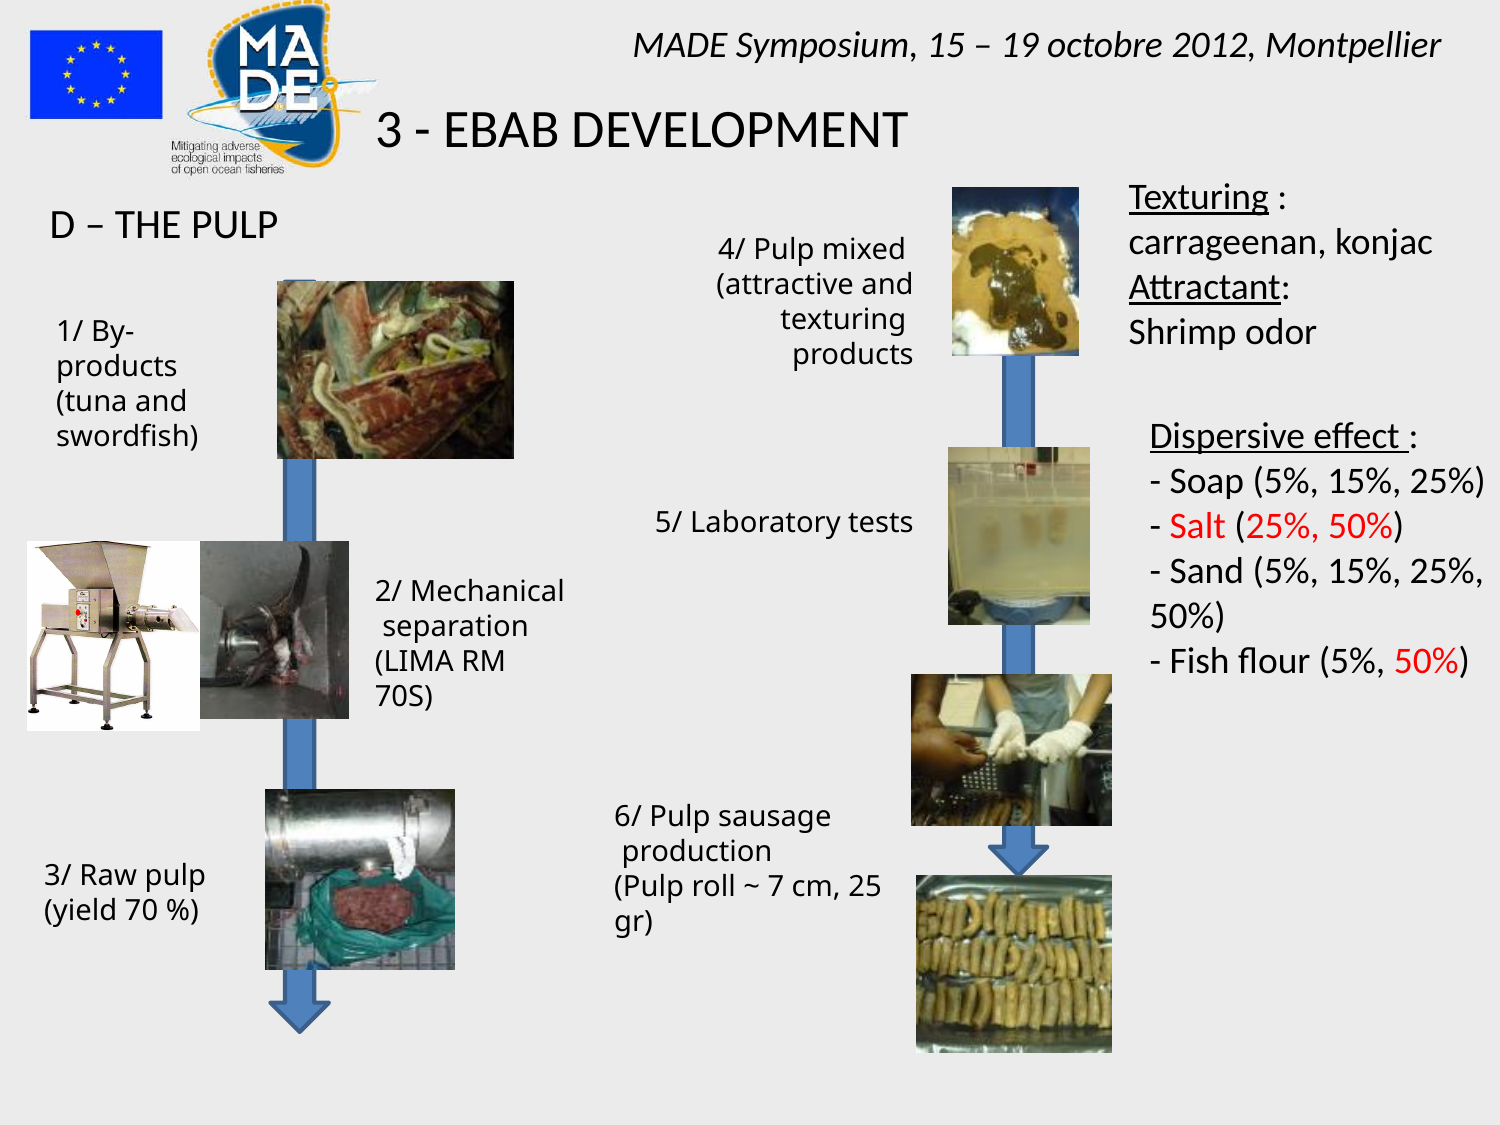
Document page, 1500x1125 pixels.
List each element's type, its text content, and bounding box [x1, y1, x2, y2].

text_box D – THE PULP [34, 189, 386, 255]
picture [0, 0, 1500, 1125]
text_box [27, 541, 201, 731]
text_box 1/ By-products (tuna and swordfish) [41, 305, 266, 460]
text_box MADE Symposium, 15 – 19 octobre 2012, Montpellier [617, 12, 1474, 72]
text_box 3 - EBAB DEVELOPMENT [360, 85, 1050, 166]
text_box [282, 467, 317, 539]
text_box 3/ Raw pulp (yield 70 %) [29, 848, 238, 934]
text_box 2/ Mechanical separation (LIMA RM 70S) [360, 565, 585, 720]
text_box Texturing : carrageenan, konjac Attractant: Shrimp odor [1113, 164, 1473, 360]
text_box Dispersive effect : - Soap (5%, 15%, 25%) - Salt (25%, 50%) - Sand (5%, 15%, 25%, 50%) - Fish flour (5%, 50%) [1134, 403, 1500, 689]
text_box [599, 186, 1112, 1053]
text_box [268, 978, 331, 1035]
text_box [282, 727, 317, 788]
